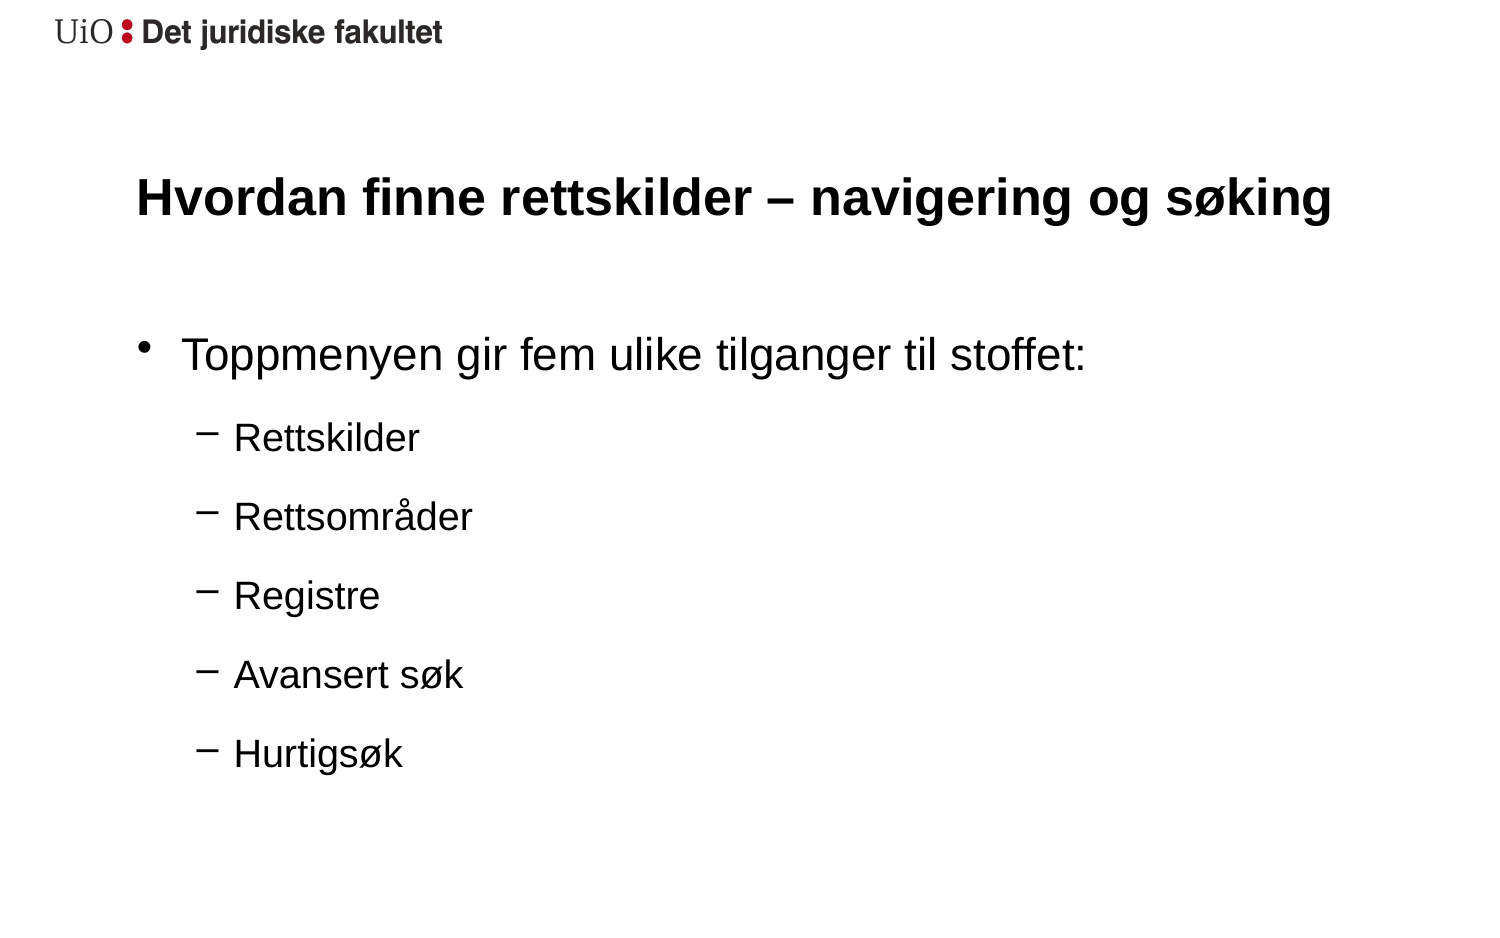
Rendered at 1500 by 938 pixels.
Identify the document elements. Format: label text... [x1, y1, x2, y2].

title Hvordan finne rettskilder – navigering og søking [125, 116, 1425, 273]
picture [55, 19, 442, 50]
list Toppmenyen gir fem ulike tilganger til stoffet: Rettskilder Rettsområder Registre Avansert søk Hurtigsøk [125, 291, 1425, 854]
